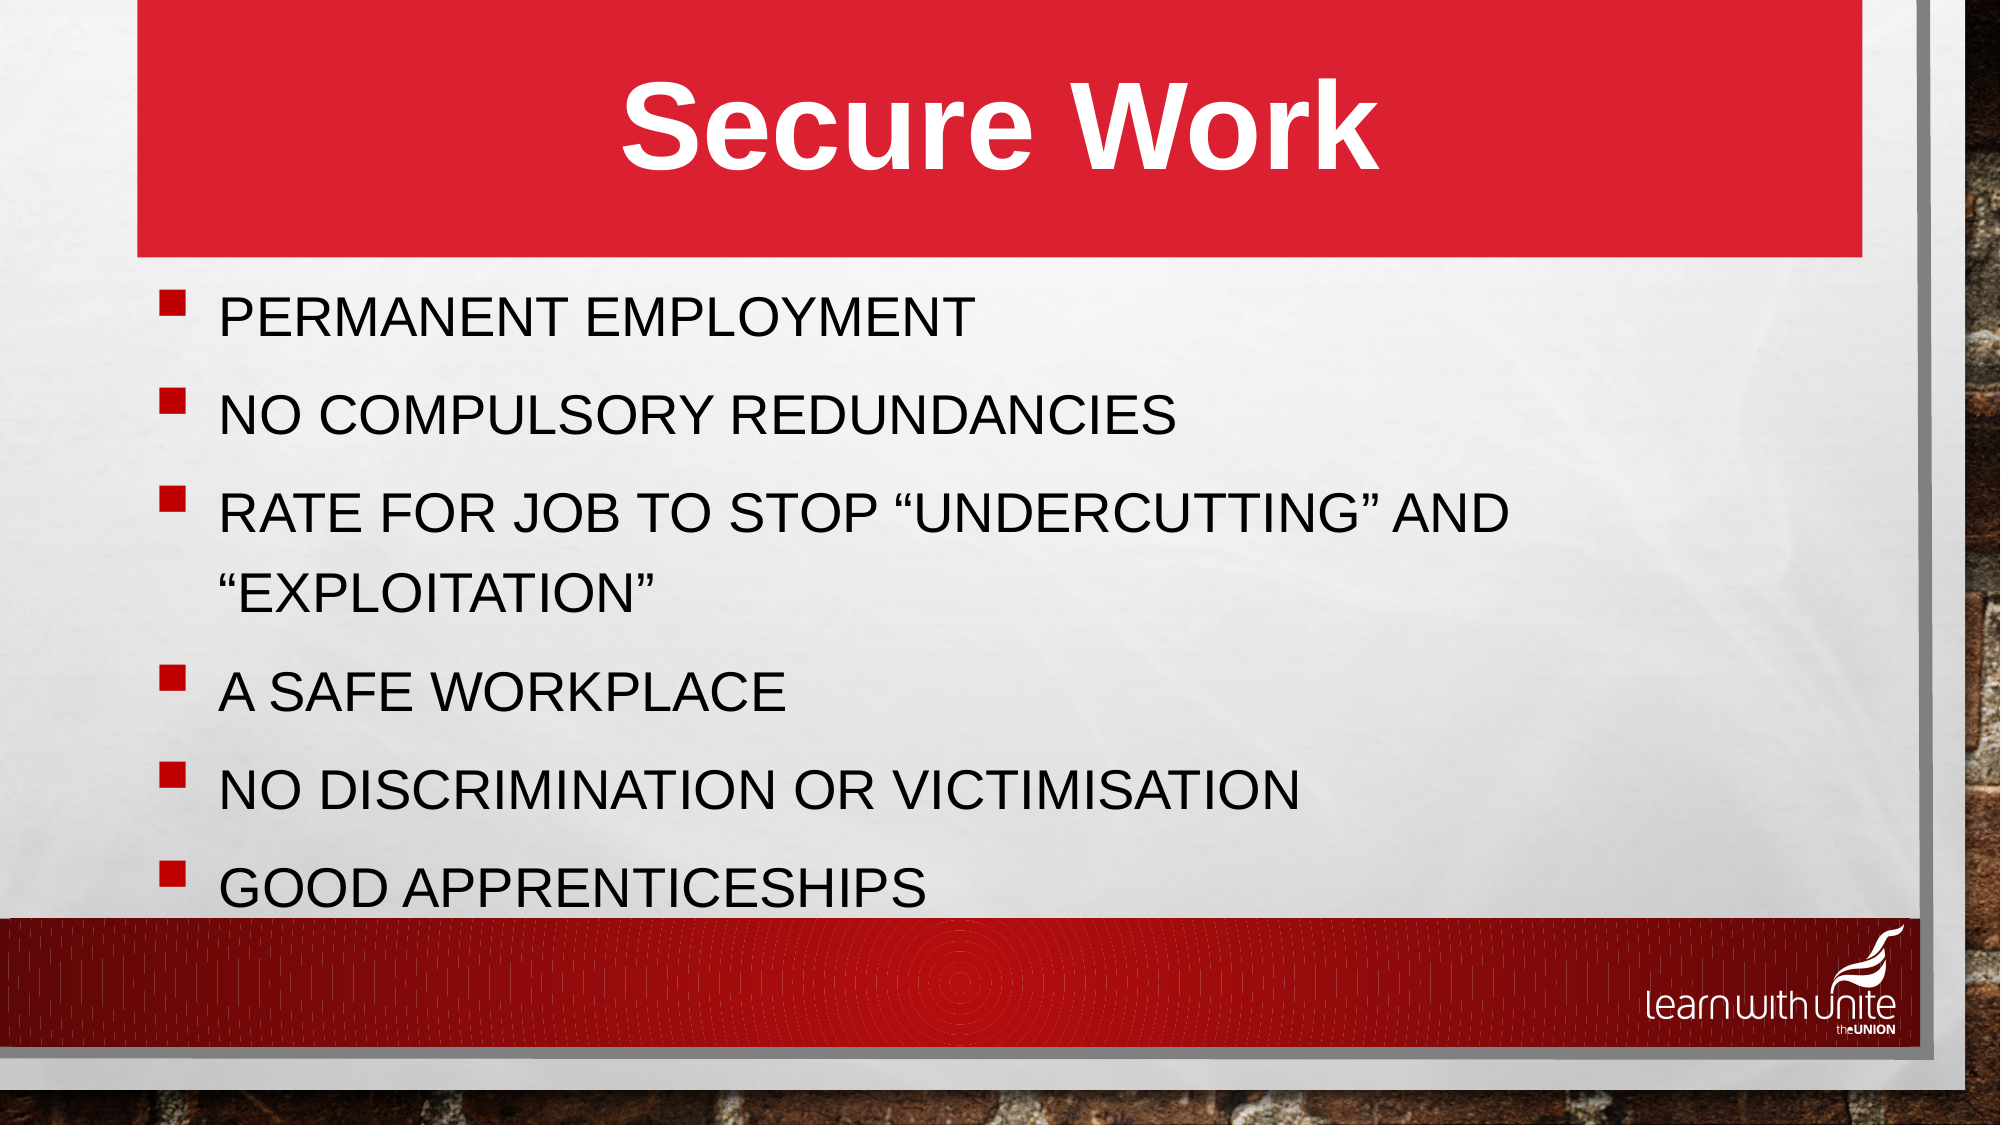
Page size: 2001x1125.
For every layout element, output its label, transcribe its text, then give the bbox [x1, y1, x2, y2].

picture [0, 0, 2000, 1125]
text_box Secure Work [137, 0, 1863, 258]
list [1647, 924, 1904, 1035]
text_box Permanent employment No compulsory redundancies Rate for job to stop “undercutting” and “exploitation” A safe workplace No discrimination or victimisation Good apprenticeships [137, 258, 1863, 928]
